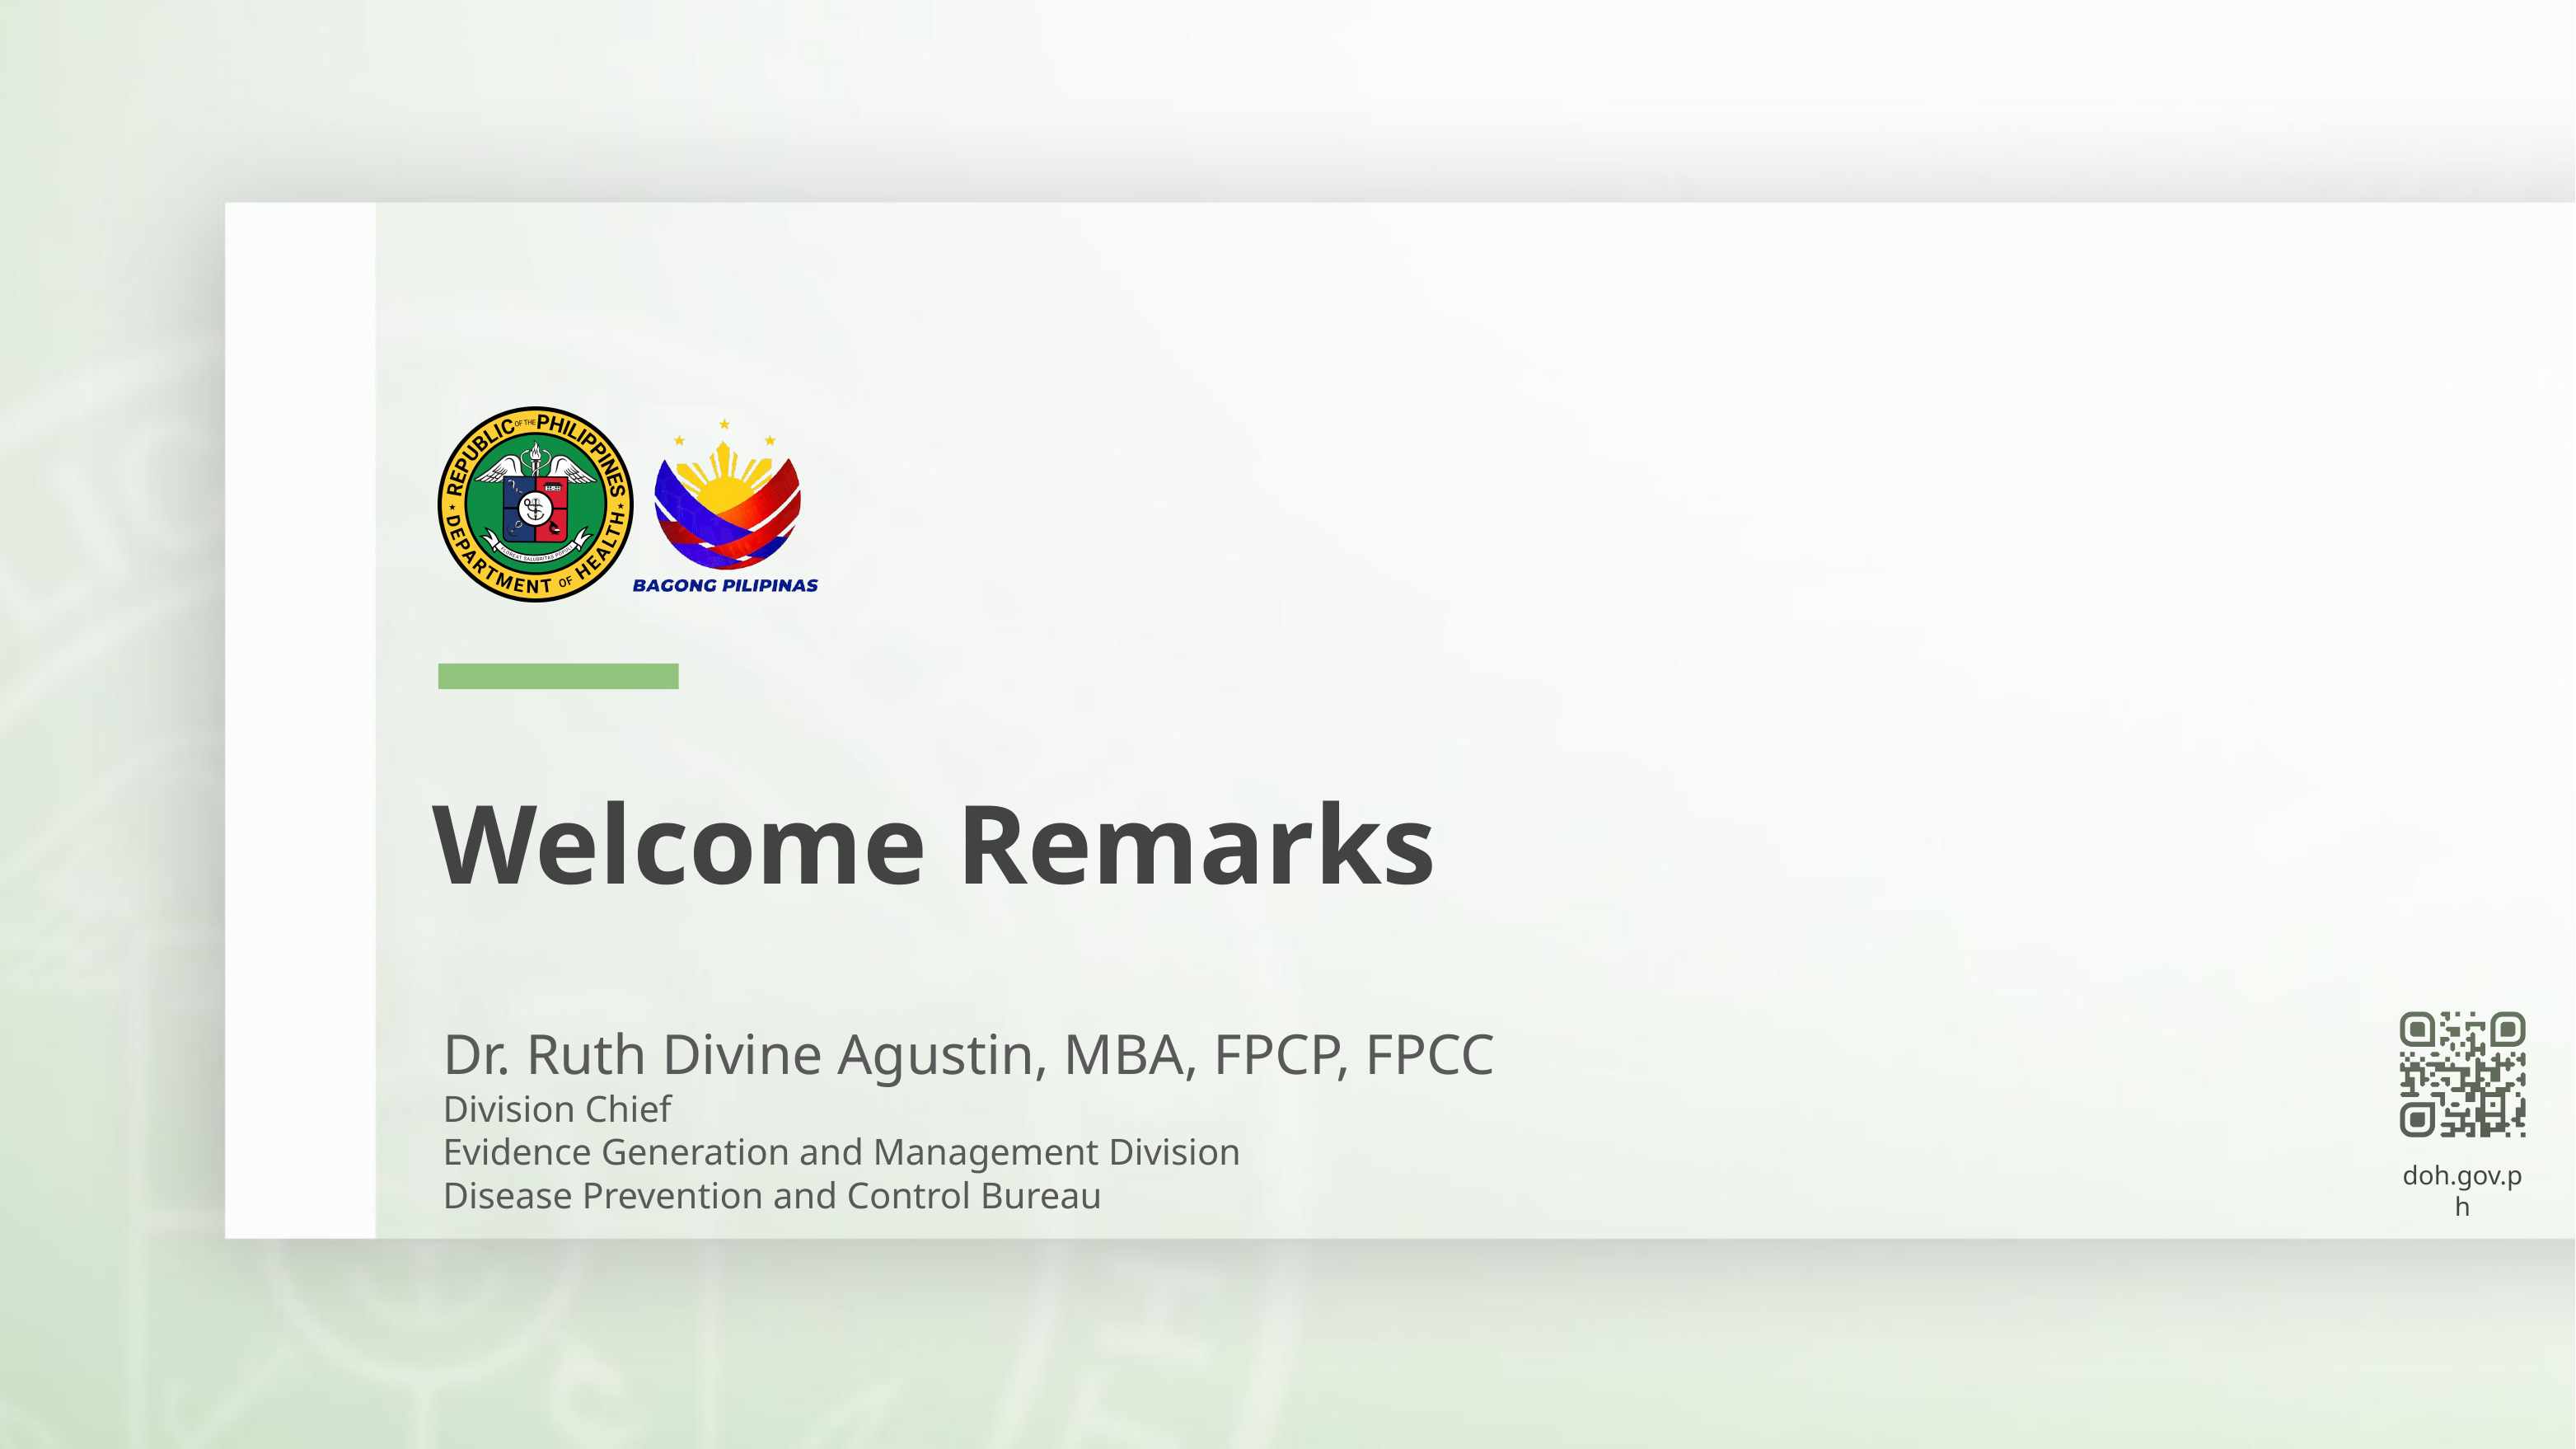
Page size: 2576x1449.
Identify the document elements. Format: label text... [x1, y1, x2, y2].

picture [0, 0, 2575, 1449]
subtitle Division Chief Evidence Generation and Management Division Disease Prevention and Control Bureau [417, 1059, 2096, 1243]
title Welcome Remarks [406, 723, 2539, 982]
subtitle Dr. Ruth Divine Agustin, MBA, FPCP, FPCC [417, 996, 1769, 1059]
